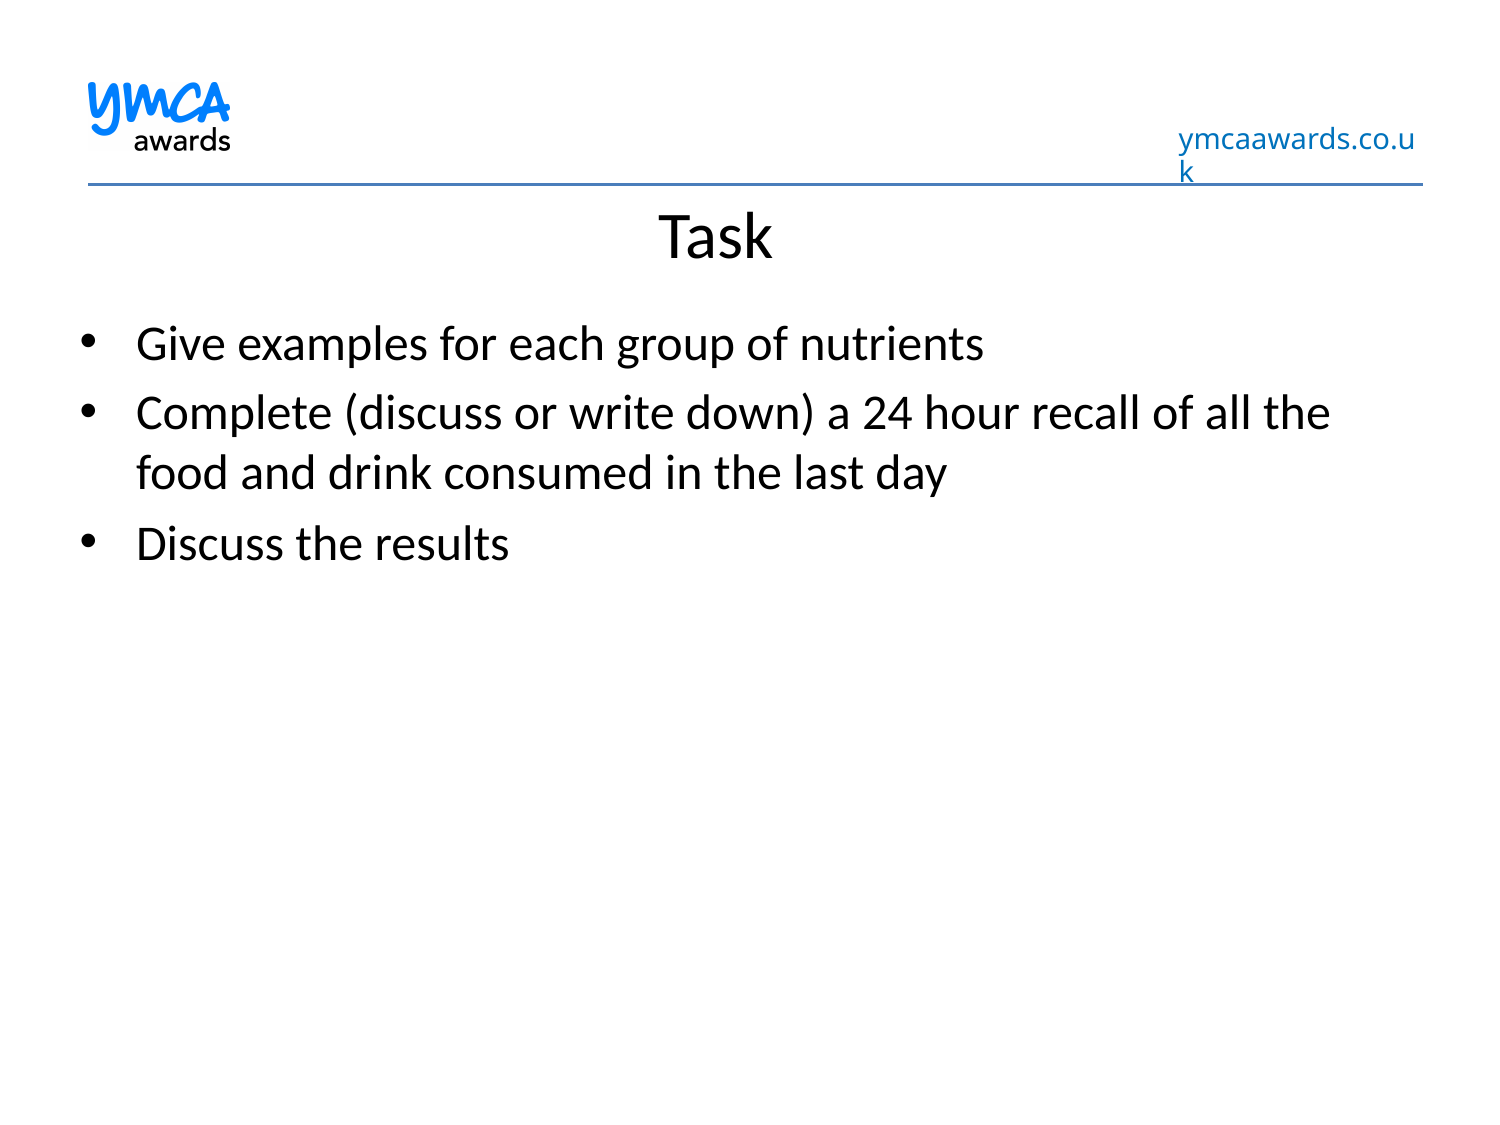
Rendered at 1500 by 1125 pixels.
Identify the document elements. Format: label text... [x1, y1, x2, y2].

picture [88, 82, 230, 151]
title Task [41, 184, 1392, 372]
list Give examples for each group of nutrients Complete (discuss or write down) a 24 hour recall of all the food and drink consumed in the last day Discuss the results [64, 302, 1415, 993]
